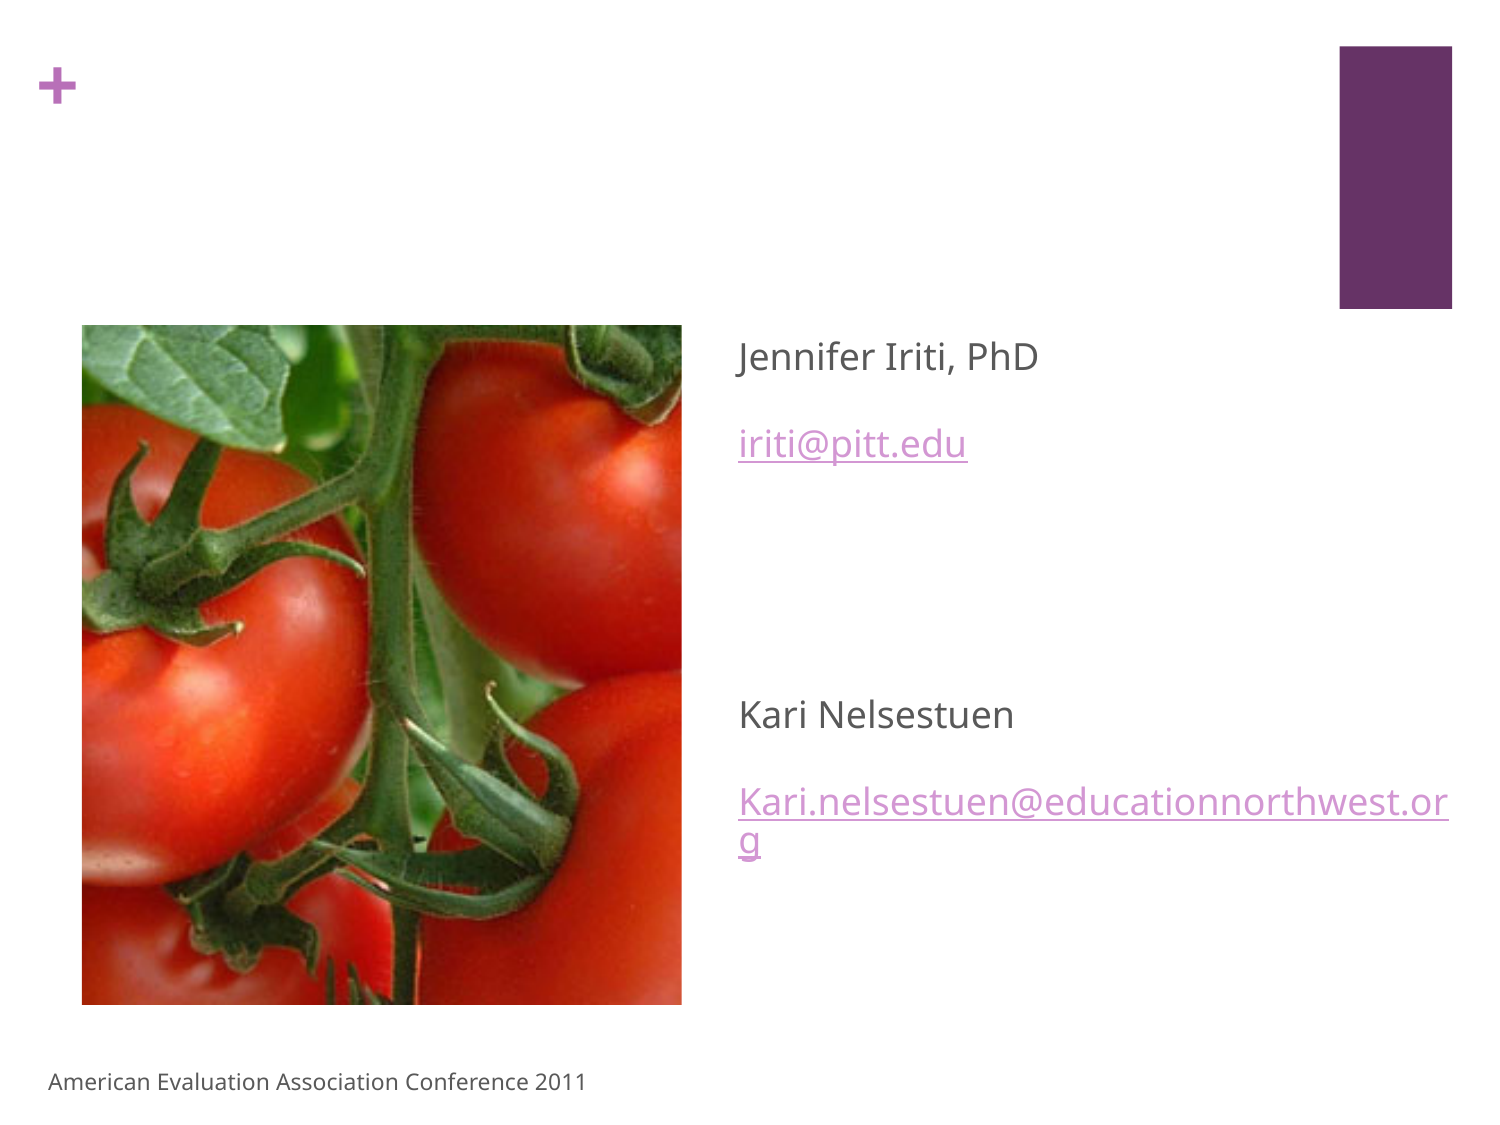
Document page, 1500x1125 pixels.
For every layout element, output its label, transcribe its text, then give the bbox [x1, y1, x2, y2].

footer American Evaluation Association Conference 2011 [33, 1053, 1038, 1114]
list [81, 325, 683, 1006]
list Jennifer Iriti, PhD iriti@pitt.edu [723, 325, 1324, 649]
list Kari Nelsestuen Kari.nelsestuen@educationnorthwest.org [723, 683, 1481, 1007]
